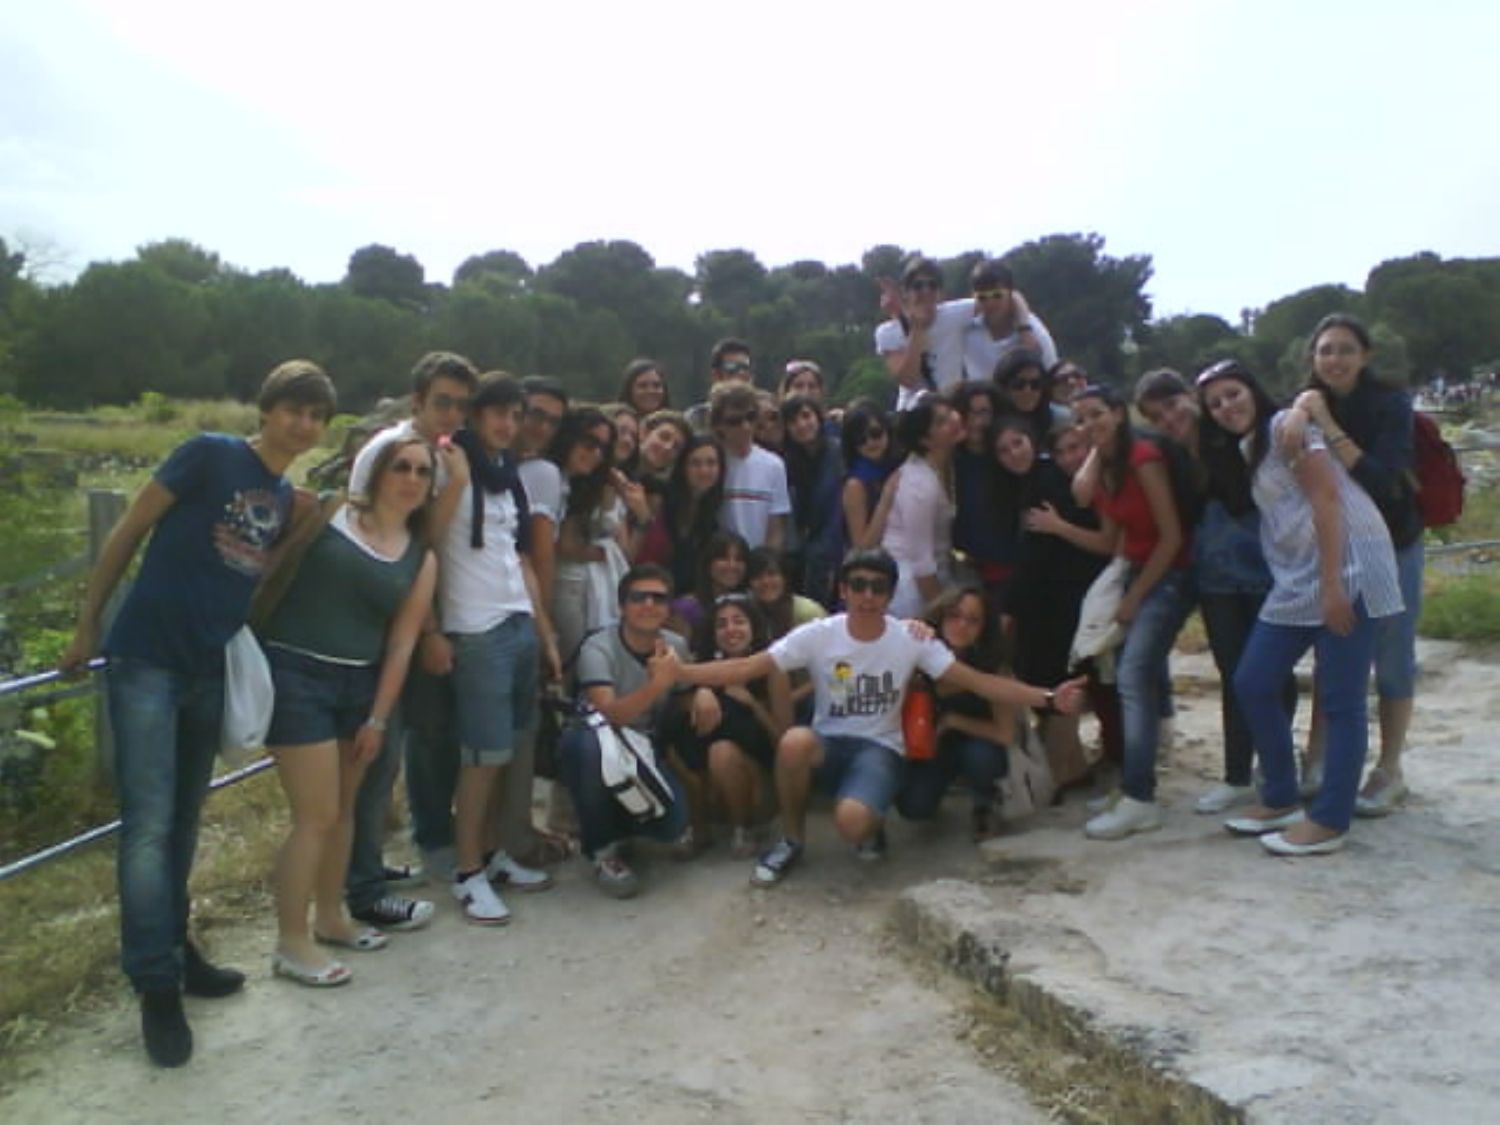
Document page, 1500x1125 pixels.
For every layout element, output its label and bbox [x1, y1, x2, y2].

list [0, 0, 1500, 1125]
